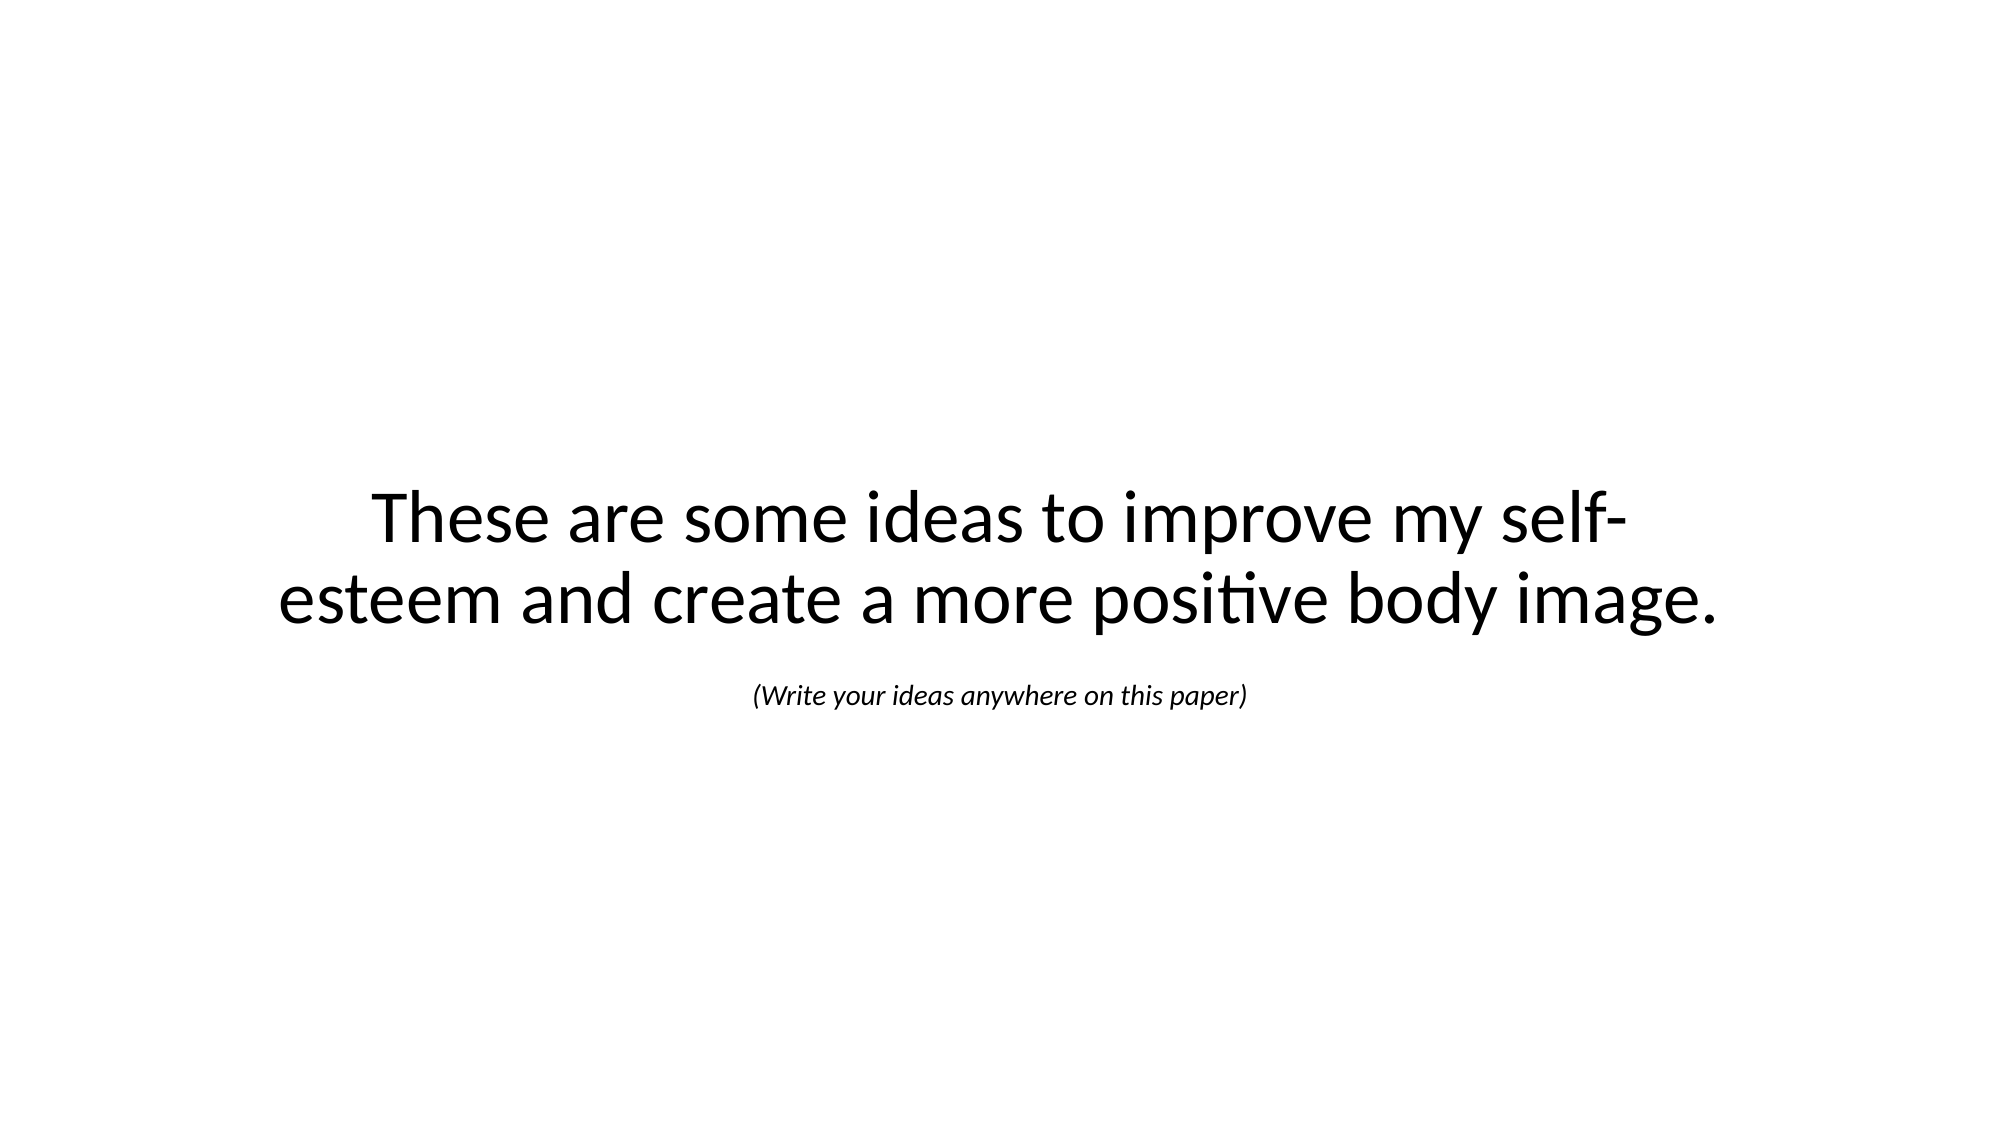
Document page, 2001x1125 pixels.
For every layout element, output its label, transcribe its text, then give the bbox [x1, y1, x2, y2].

subtitle (Write your ideas anywhere on this paper) [90, 672, 1910, 945]
title These are some ideas to improve my self-esteem and create a more positive body image. [249, 255, 1750, 648]
